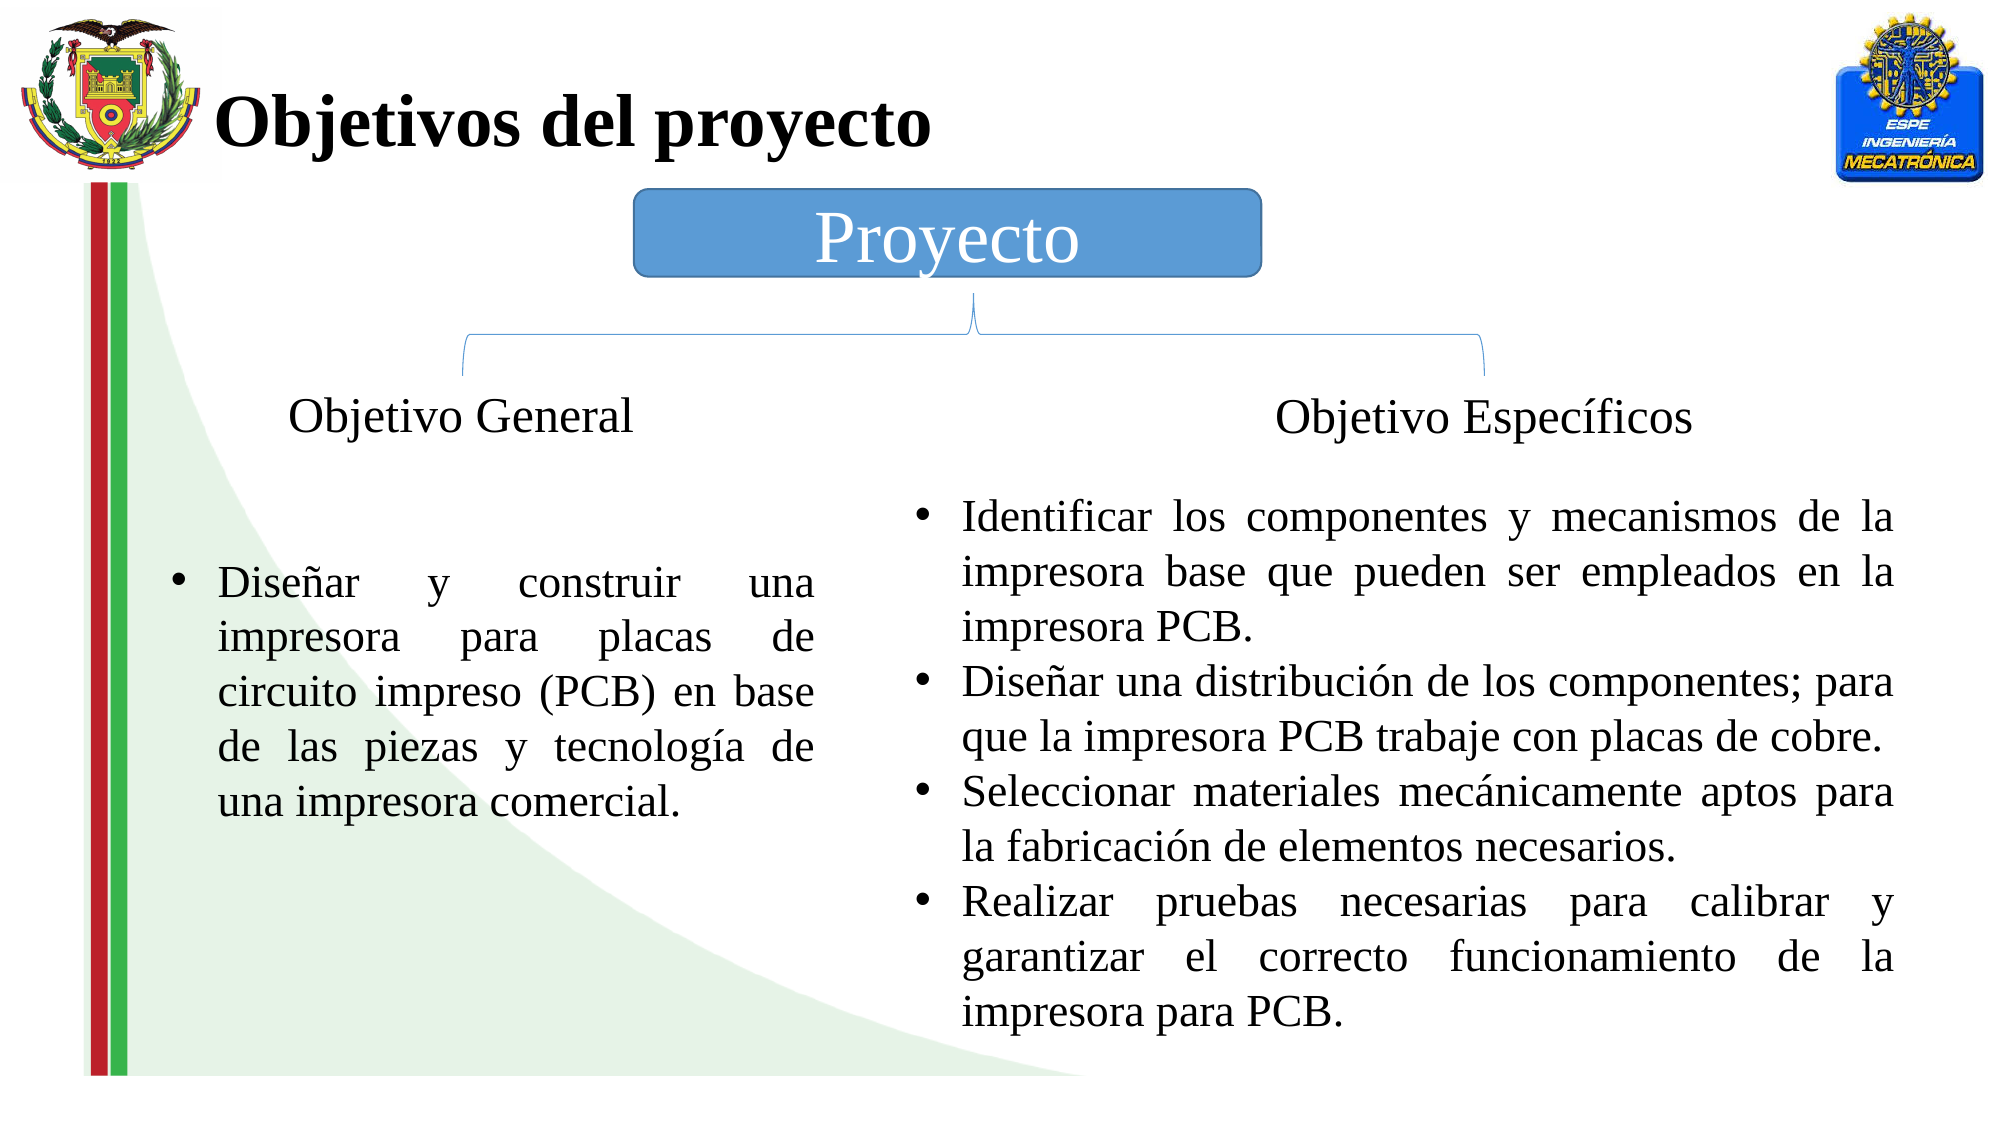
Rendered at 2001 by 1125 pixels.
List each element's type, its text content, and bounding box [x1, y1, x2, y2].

picture [0, 7, 1099, 1075]
text_box Objetivos del proyecto [199, 74, 1556, 190]
text_box Diseñar y construir una impresora para placas de circuito impreso (PCB) en base de las piezas y tecnología de una impresora comercial. [156, 543, 830, 834]
text_box Objetivo Específicos [1260, 375, 1709, 451]
picture [1831, 12, 1988, 188]
text_box Identificar los componentes y mecanismos de la impresora base que pueden ser empleados en la impresora PCB. Diseñar una distribución de los componentes; para que la impresora PCB trabaje con placas de cobre. Seleccionar materiales mecánicamente aptos para la fabricación de elementos necesarios. Realizar pruebas necesarias para calibrar y garantizar el correcto funcionamiento de la impresora para PCB. [900, 478, 1910, 1044]
text_box Proyecto [632, 190, 1263, 278]
text_box [462, 293, 1485, 376]
text_box Objetivo General [273, 374, 652, 450]
